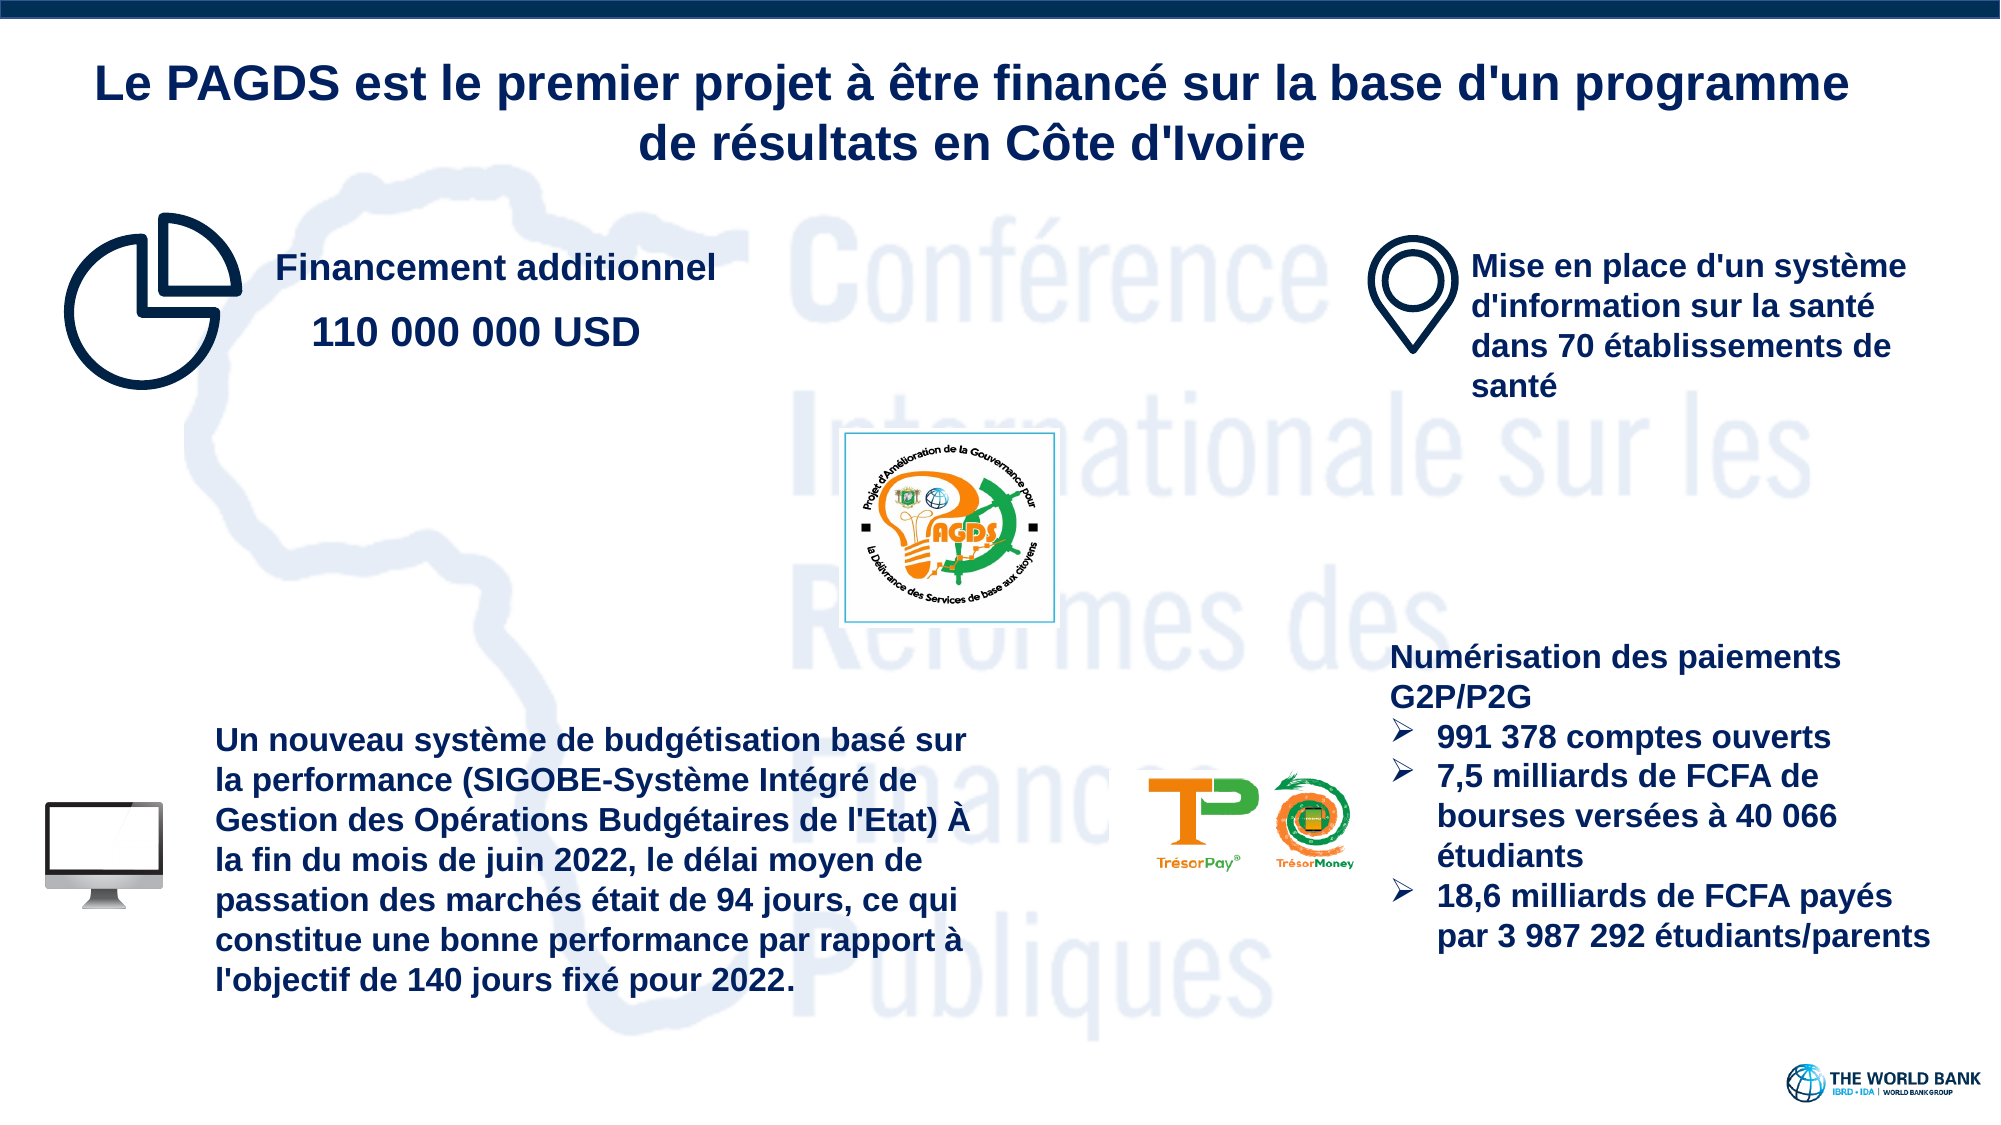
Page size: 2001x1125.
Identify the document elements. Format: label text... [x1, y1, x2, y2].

text_box Le PAGDS est le premier projet à être financé sur la base d'un programme de résultats en Côte d'Ivoire [76, 43, 1870, 178]
text_box Mise en place d'un système d'information sur la santé dans 70 établissements de santé [1816, 236, 1968, 412]
text_box Numérisation des paiements G2P/P2G 991 378 comptes ouverts 7,5 milliards de FCFA de bourses versées à 40 066 étudiants 18,6 milliards de FCFA payés par 3 987 292 étudiants/parents [1816, 627, 1968, 962]
picture [183, 146, 1994, 1105]
picture [44, 802, 163, 909]
text_box [0, 0, 2000, 19]
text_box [63, 212, 819, 390]
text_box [1367, 234, 1459, 355]
